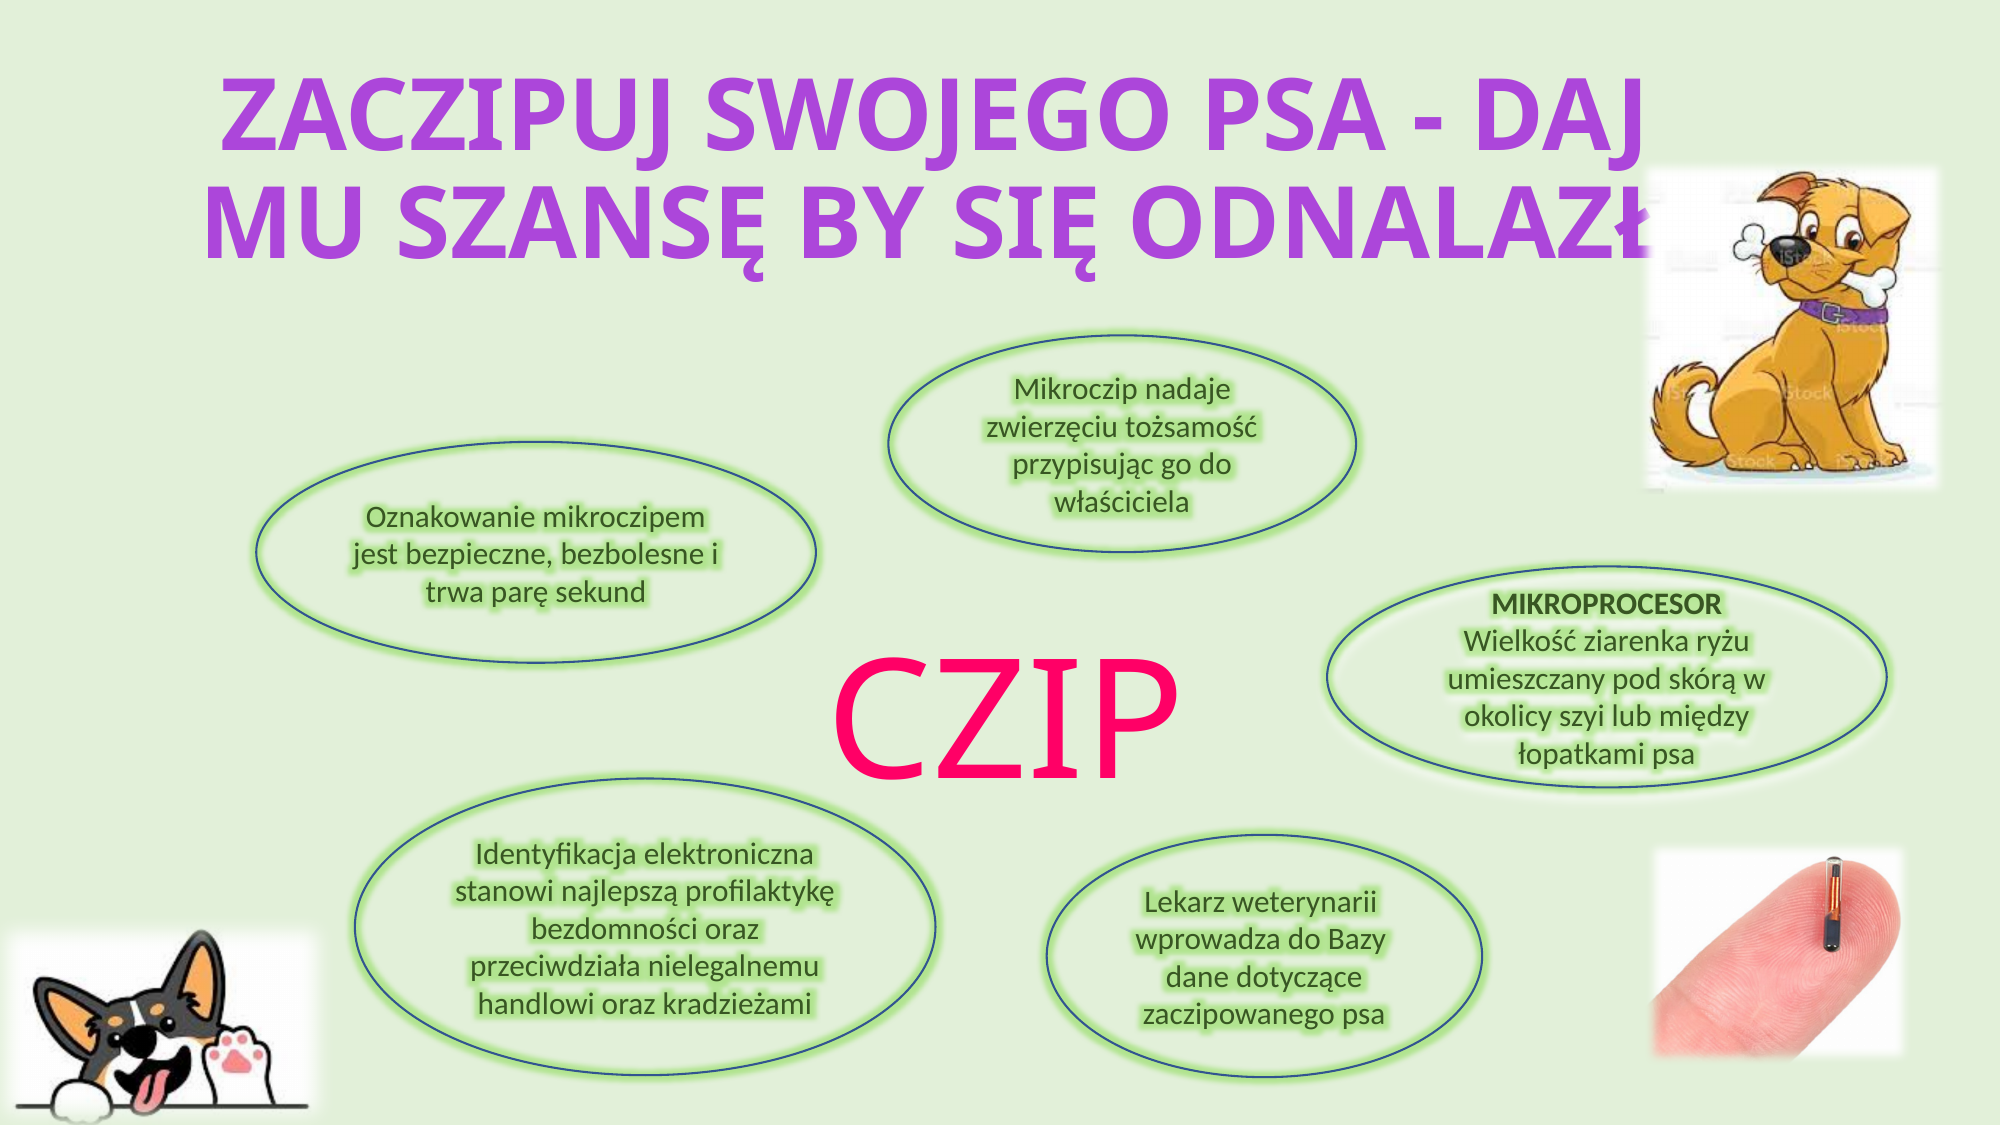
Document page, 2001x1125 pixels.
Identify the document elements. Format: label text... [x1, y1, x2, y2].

text_box Mikroczip nadaje zwierzęciu tożsamość przypisując go do właściciela [887, 334, 1358, 554]
title ZACZIPUJ SWOJEGO PSA - DAJ MU SZANSĘ BY SIĘ ODNALAZŁ [173, 0, 1698, 288]
subtitle CZIP [256, 195, 1757, 912]
picture [0, 911, 338, 1125]
text_box Oznakowanie mikroczipem jest bezpieczne, bezbolesne i trwa parę sekund [255, 440, 817, 664]
text_box Lekarz weterynarii wprowadza do Bazy dane dotyczące zaczipowanego psa [1045, 833, 1484, 1079]
text_box MIKROPROCESOR Wielkość ziarenka ryżu umieszczany pod skórą w okolicy szyi lub między łopatkami psa [1326, 565, 1888, 789]
picture [1635, 157, 1949, 499]
text_box Identyfikacja elektroniczna stanowi najlepszą profilaktykę bezdomności oraz przeciwdziała nielegalnemu handlowi oraz kradzieżami [353, 777, 937, 1077]
picture [1644, 838, 1913, 1066]
